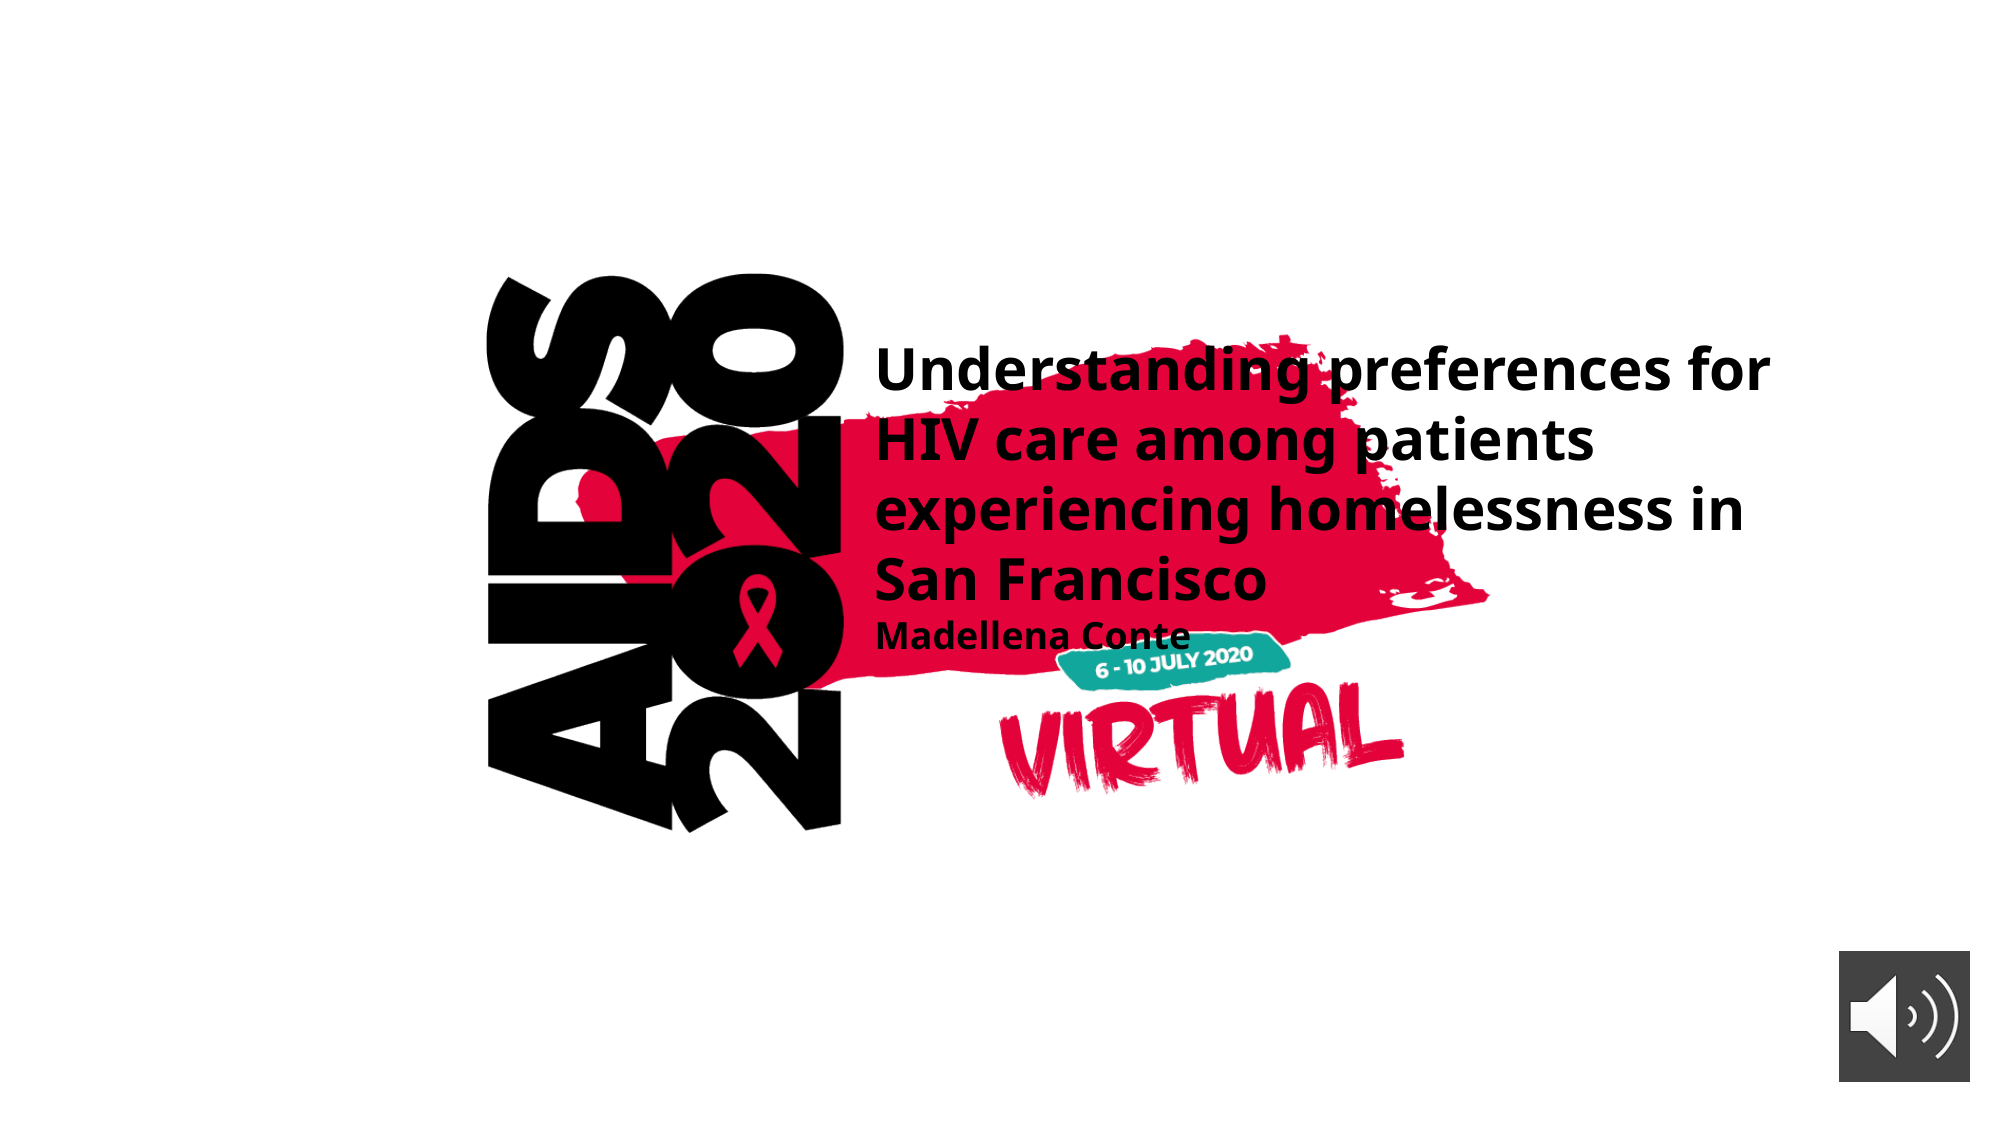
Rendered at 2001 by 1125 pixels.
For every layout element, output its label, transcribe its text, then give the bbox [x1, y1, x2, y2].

text_box Understanding preferences for HIV care among patients experiencing homelessness in San Francisco Madellena Conte [859, 343, 1838, 647]
picture [1837, 949, 1972, 1084]
picture [470, 255, 1530, 870]
